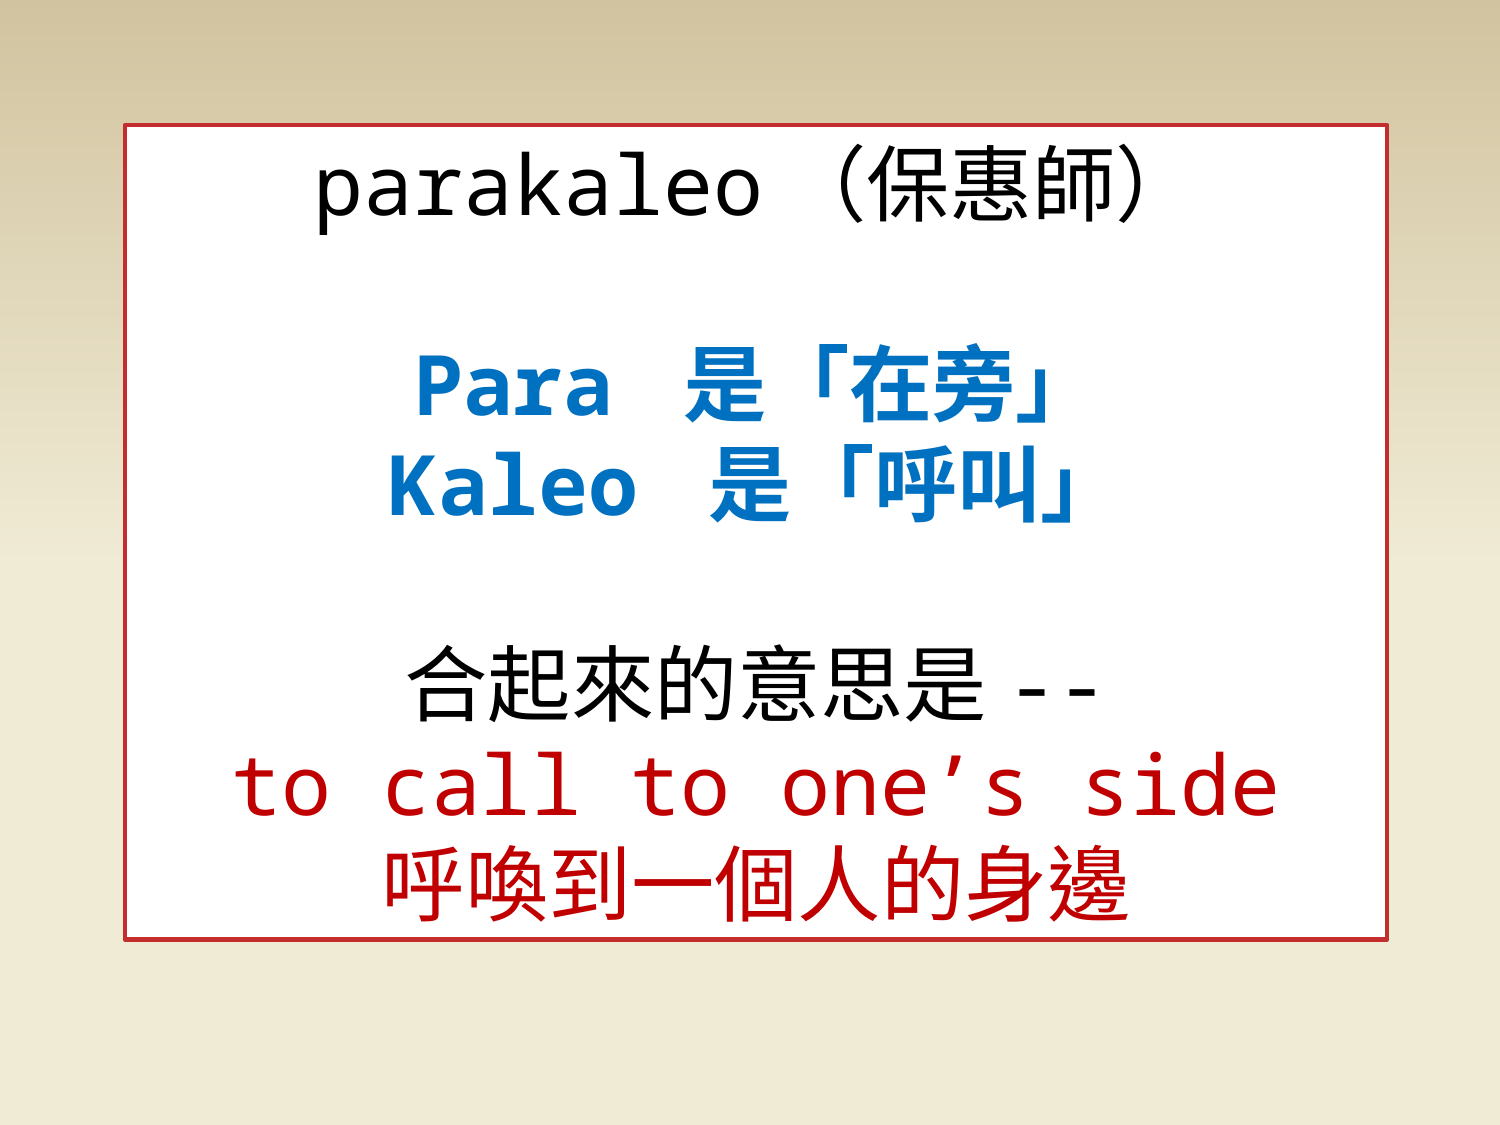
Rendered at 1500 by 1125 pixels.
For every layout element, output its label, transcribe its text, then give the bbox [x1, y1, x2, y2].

text_box parakaleo（保惠師） Para 是「在旁」 Kaleo 是「呼叫」 合起來的意思是-- to call to one’s side 呼喚到一個人的身邊 [123, 123, 1389, 942]
